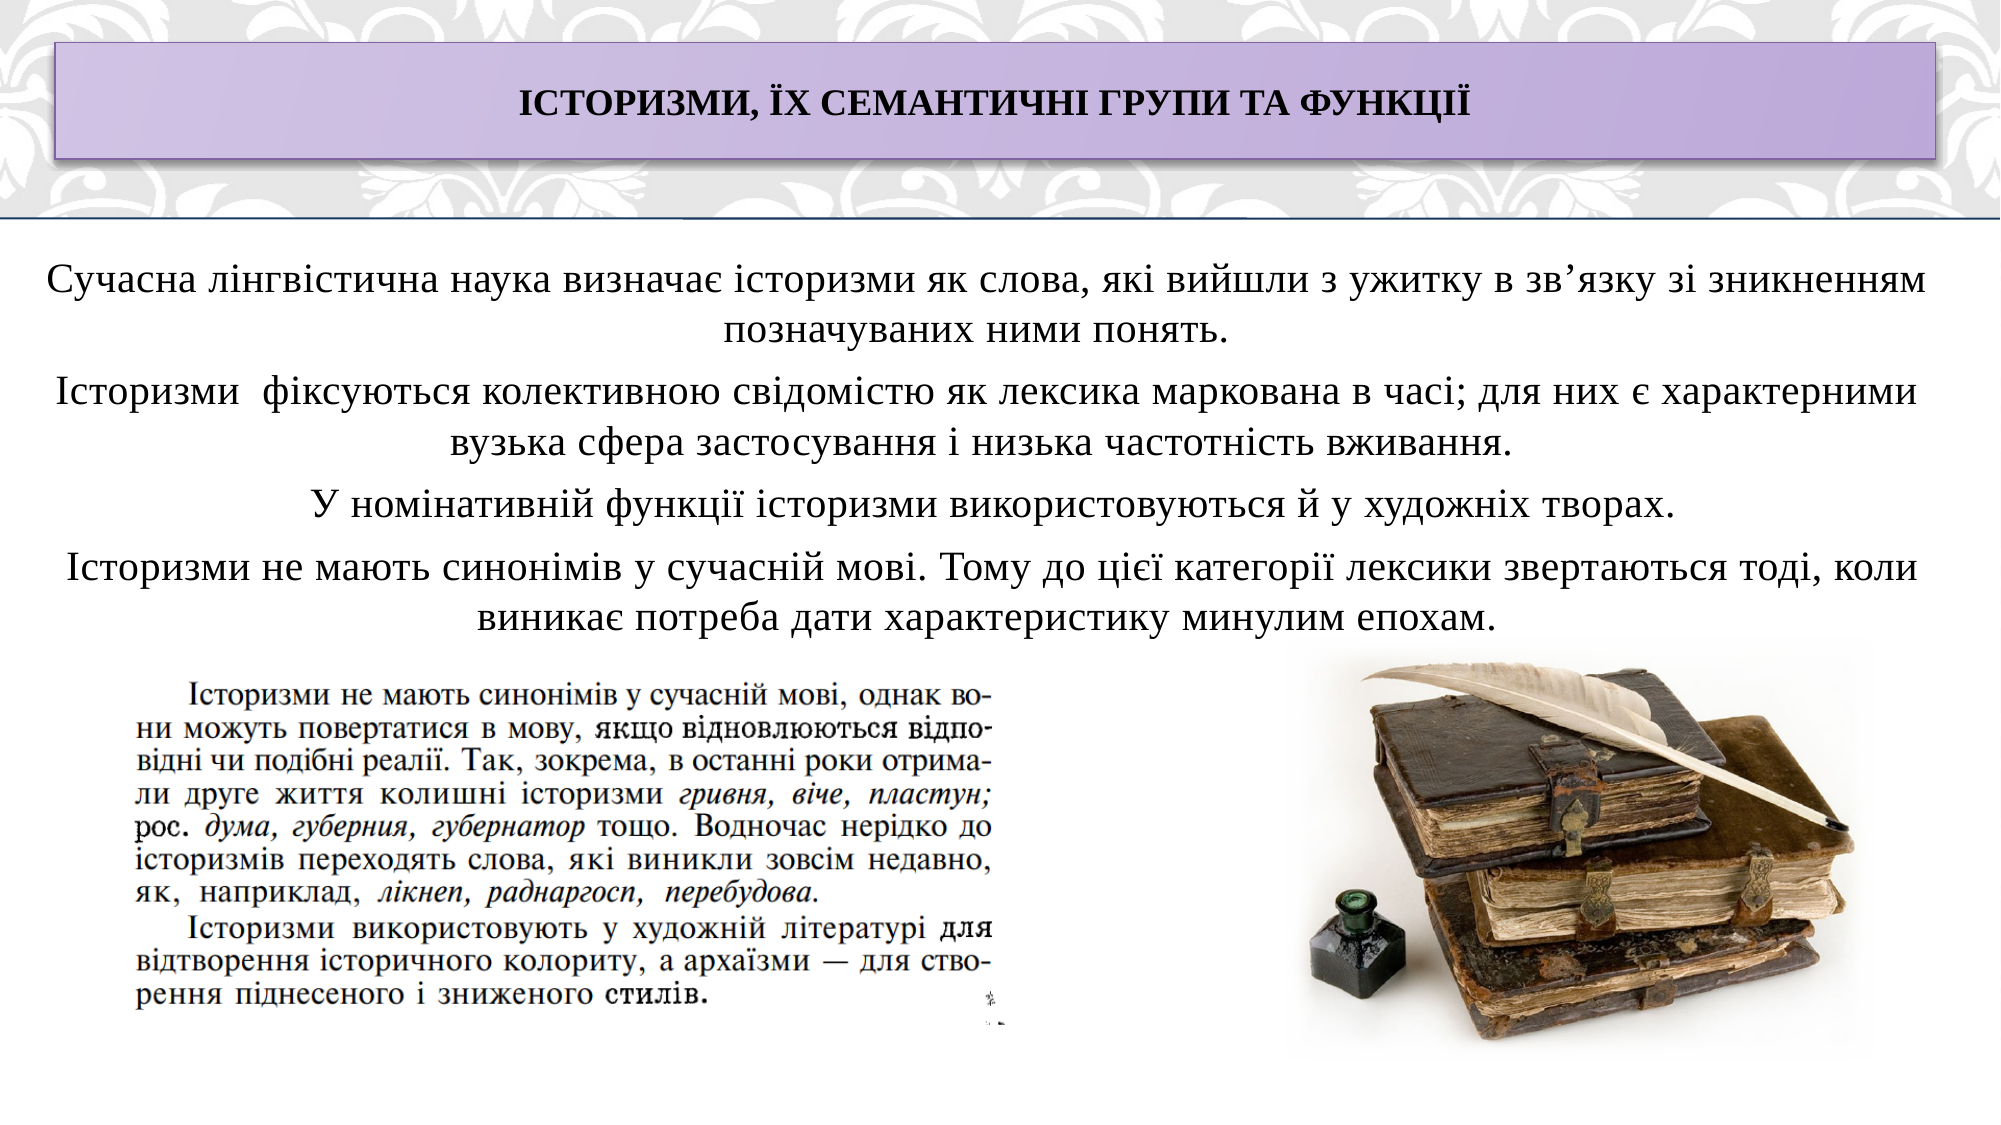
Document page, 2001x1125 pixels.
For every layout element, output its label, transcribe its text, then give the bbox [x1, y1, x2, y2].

list Сучасна лінгвістична наука визначає історизми як слова, які вийшли з ужитку в зв’язку зі зникненням позначуваних ними понять. Історизми фіксуються колективною свідомістю як лексика маркована в часі; для них є характерними вузька сфера застосування і низька частотність вживання. У номінативній функції історизми використовуються й у художніх творах. Історизми не мають синонімів у сучасній мові. Тому до цієї категорії лексики звертаються тоді, коли виникає потреба дати характеристику минулим епохам. [0, 180, 1976, 1097]
picture [54, 673, 1041, 1025]
picture [1284, 635, 1874, 1062]
title Історизми, їх семантичні групи та функції [54, 42, 1936, 160]
